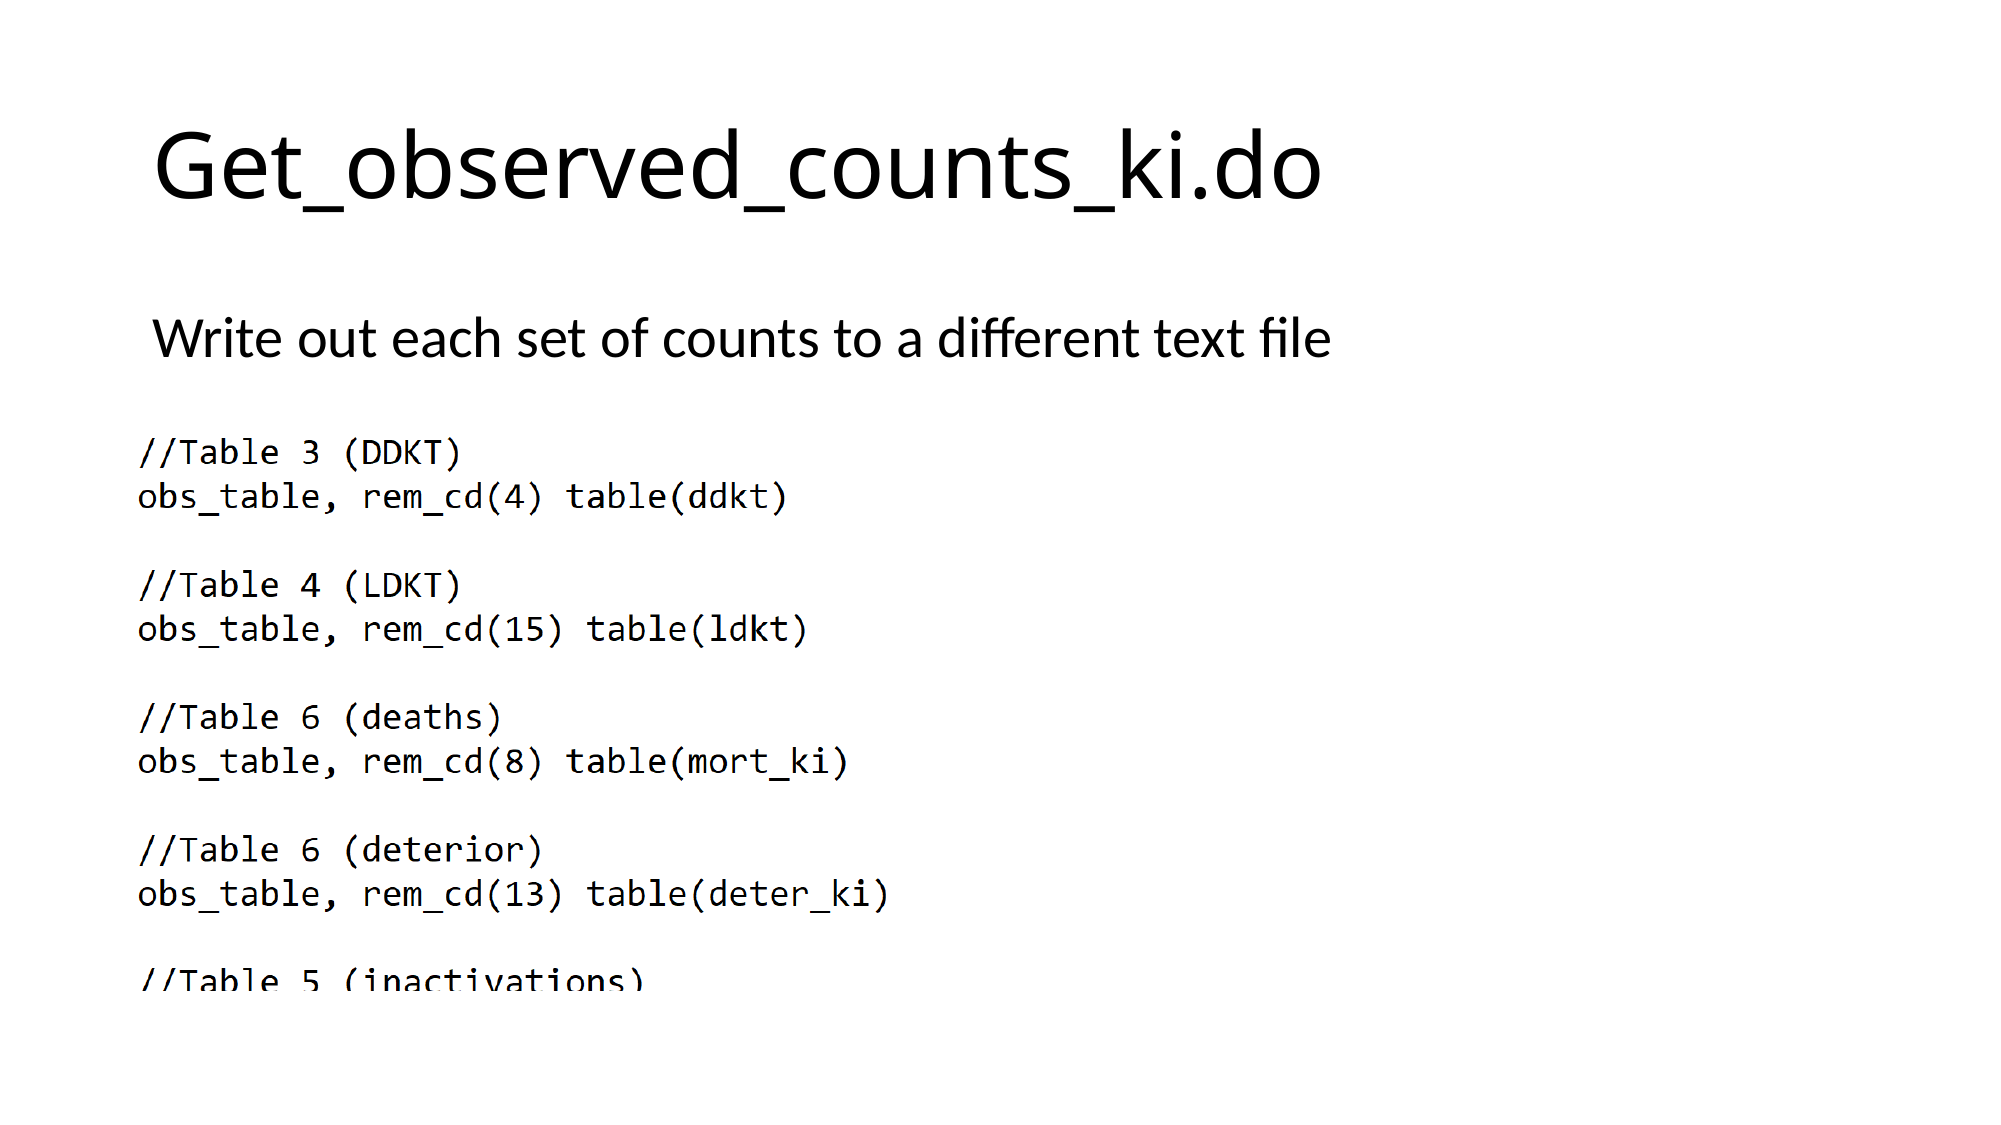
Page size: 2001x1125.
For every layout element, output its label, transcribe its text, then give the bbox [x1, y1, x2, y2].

title Get_observed_counts_ki.do [137, 59, 1863, 278]
picture [137, 406, 1032, 991]
list Write out each set of counts to a different text file [137, 299, 1863, 1014]
